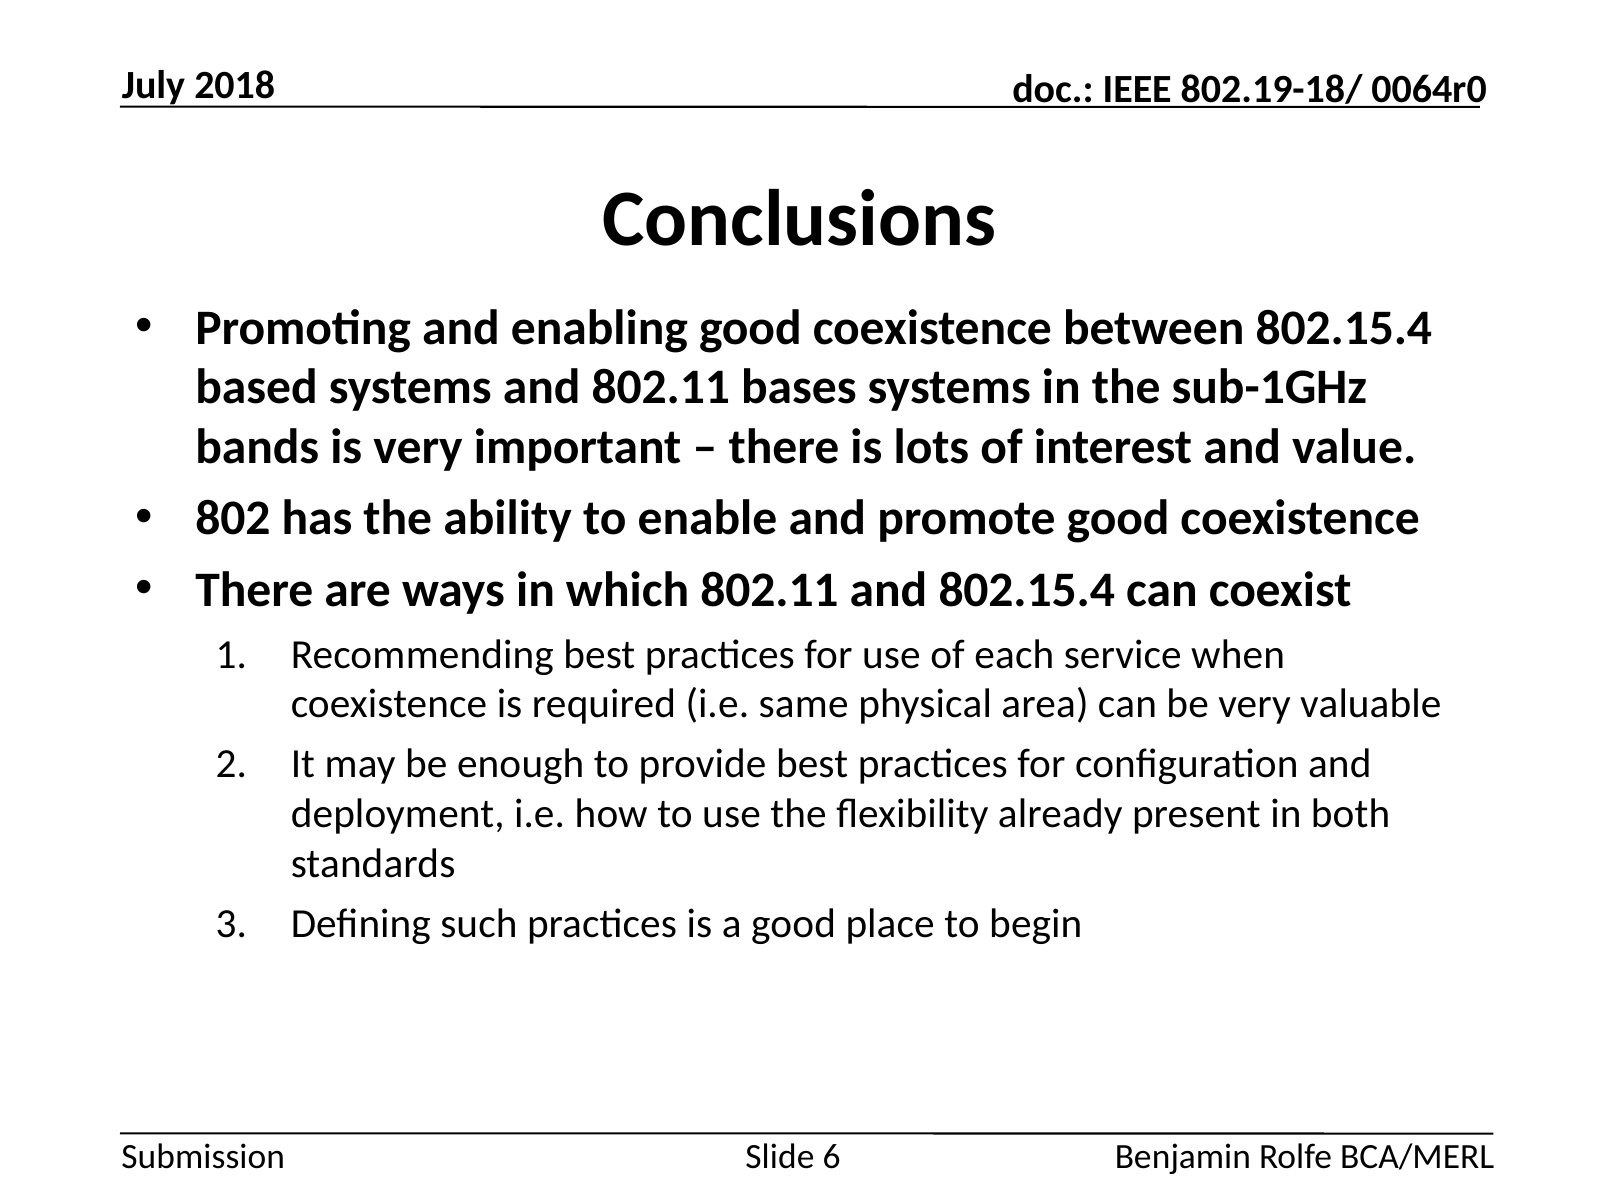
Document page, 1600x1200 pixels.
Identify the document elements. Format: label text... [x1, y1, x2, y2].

list Promoting and enabling good coexistence between 802.15.4 based systems and 802.11 bases systems in the sub-1GHz bands is very important – there is lots of interest and value. 802 has the ability to enable and promote good coexistence There are ways in which 802.11 and 802.15.4 can coexist Recommending best practices for use of each service when coexistence is required (i.e. same physical area) can be very valuable It may be enough to provide best practices for configuration and deployment, i.e. how to use the flexibility already present in both standards Defining such practices is a good place to begin [119, 287, 1480, 1067]
footer Benjamin Rolfe BCA/MERL [937, 1132, 1495, 1174]
title Conclusions [119, 119, 1480, 287]
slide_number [121, 58, 451, 107]
slide_number Slide 6 [733, 1132, 854, 1197]
